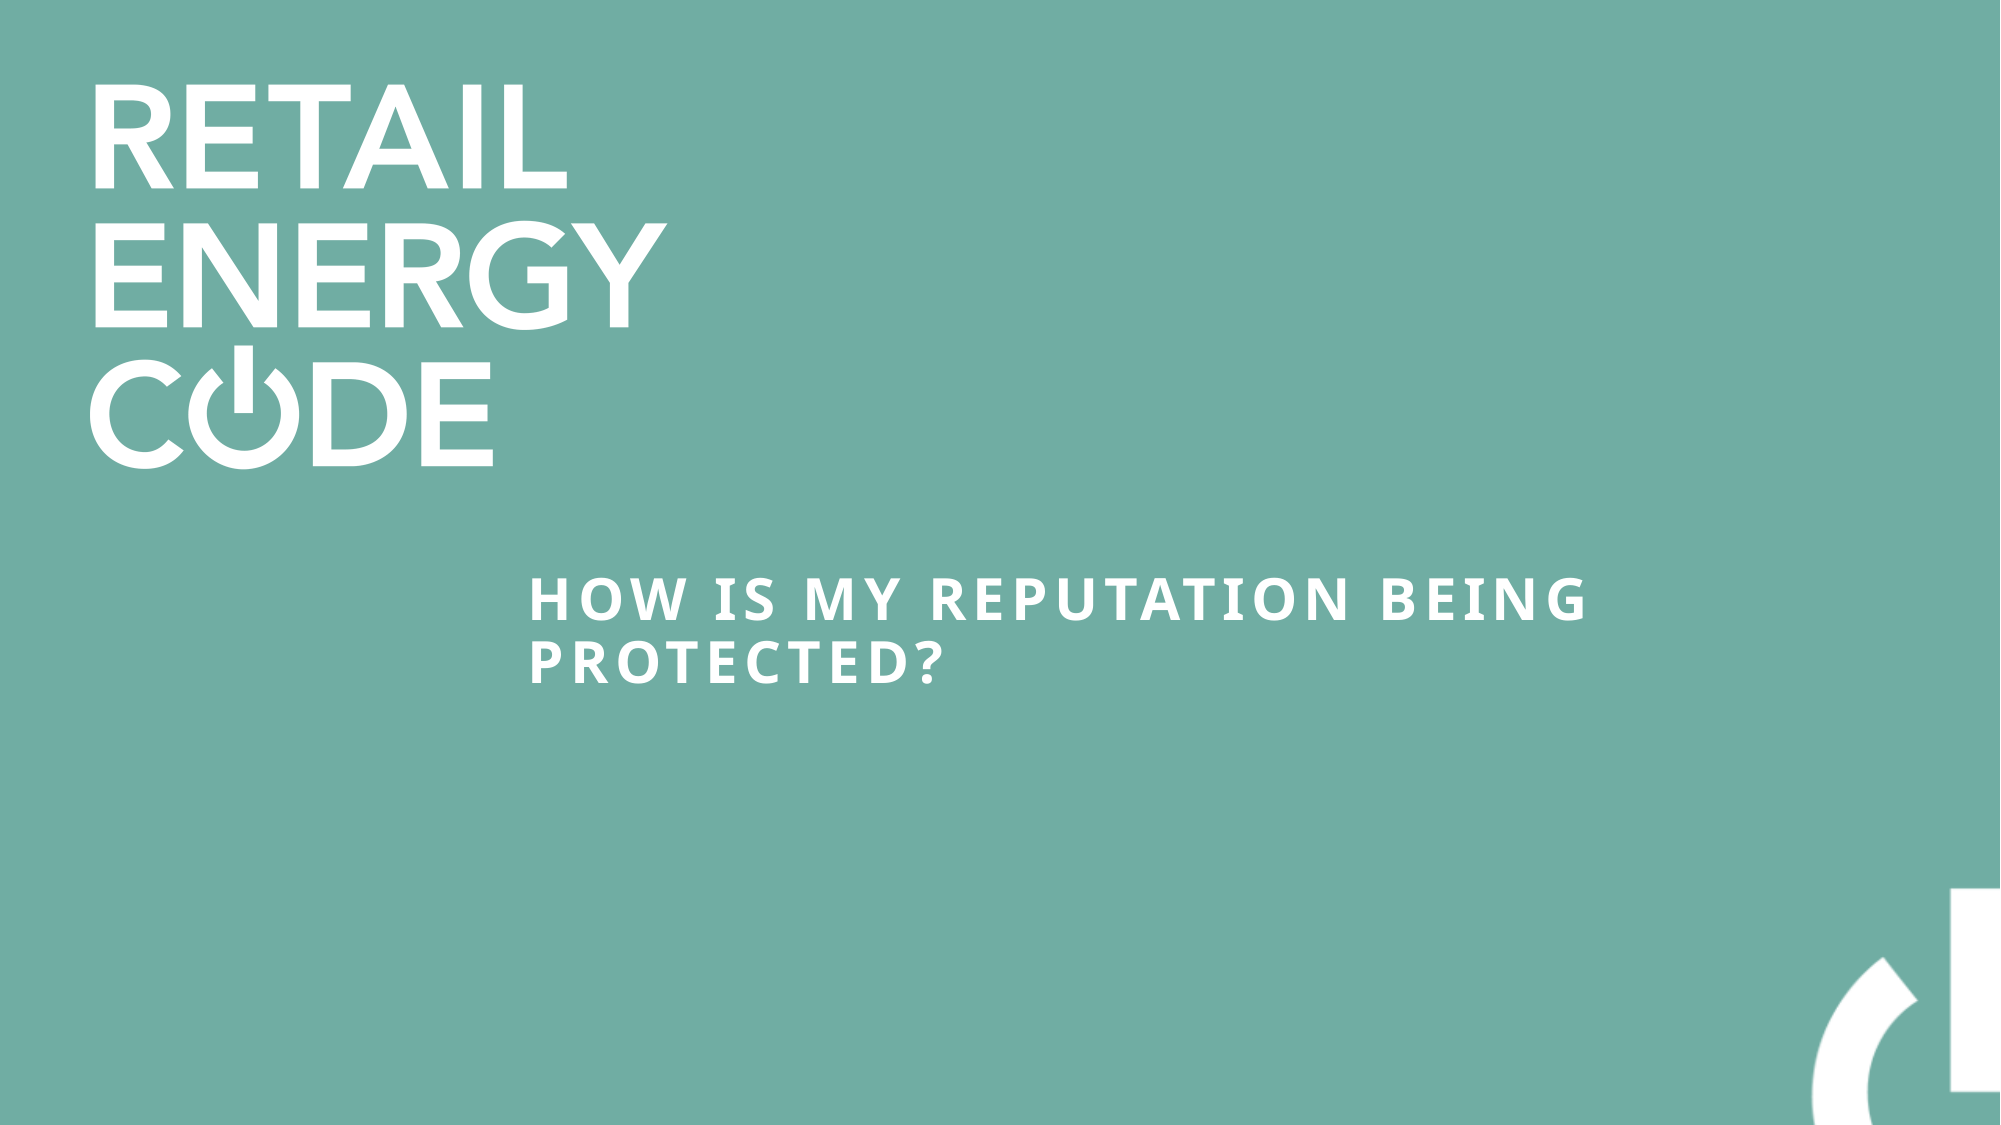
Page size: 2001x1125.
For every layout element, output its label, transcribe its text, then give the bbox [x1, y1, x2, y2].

picture [82, 79, 673, 473]
text_box How is my reputation being protected? [512, 562, 1656, 780]
picture [1801, 859, 2000, 1125]
